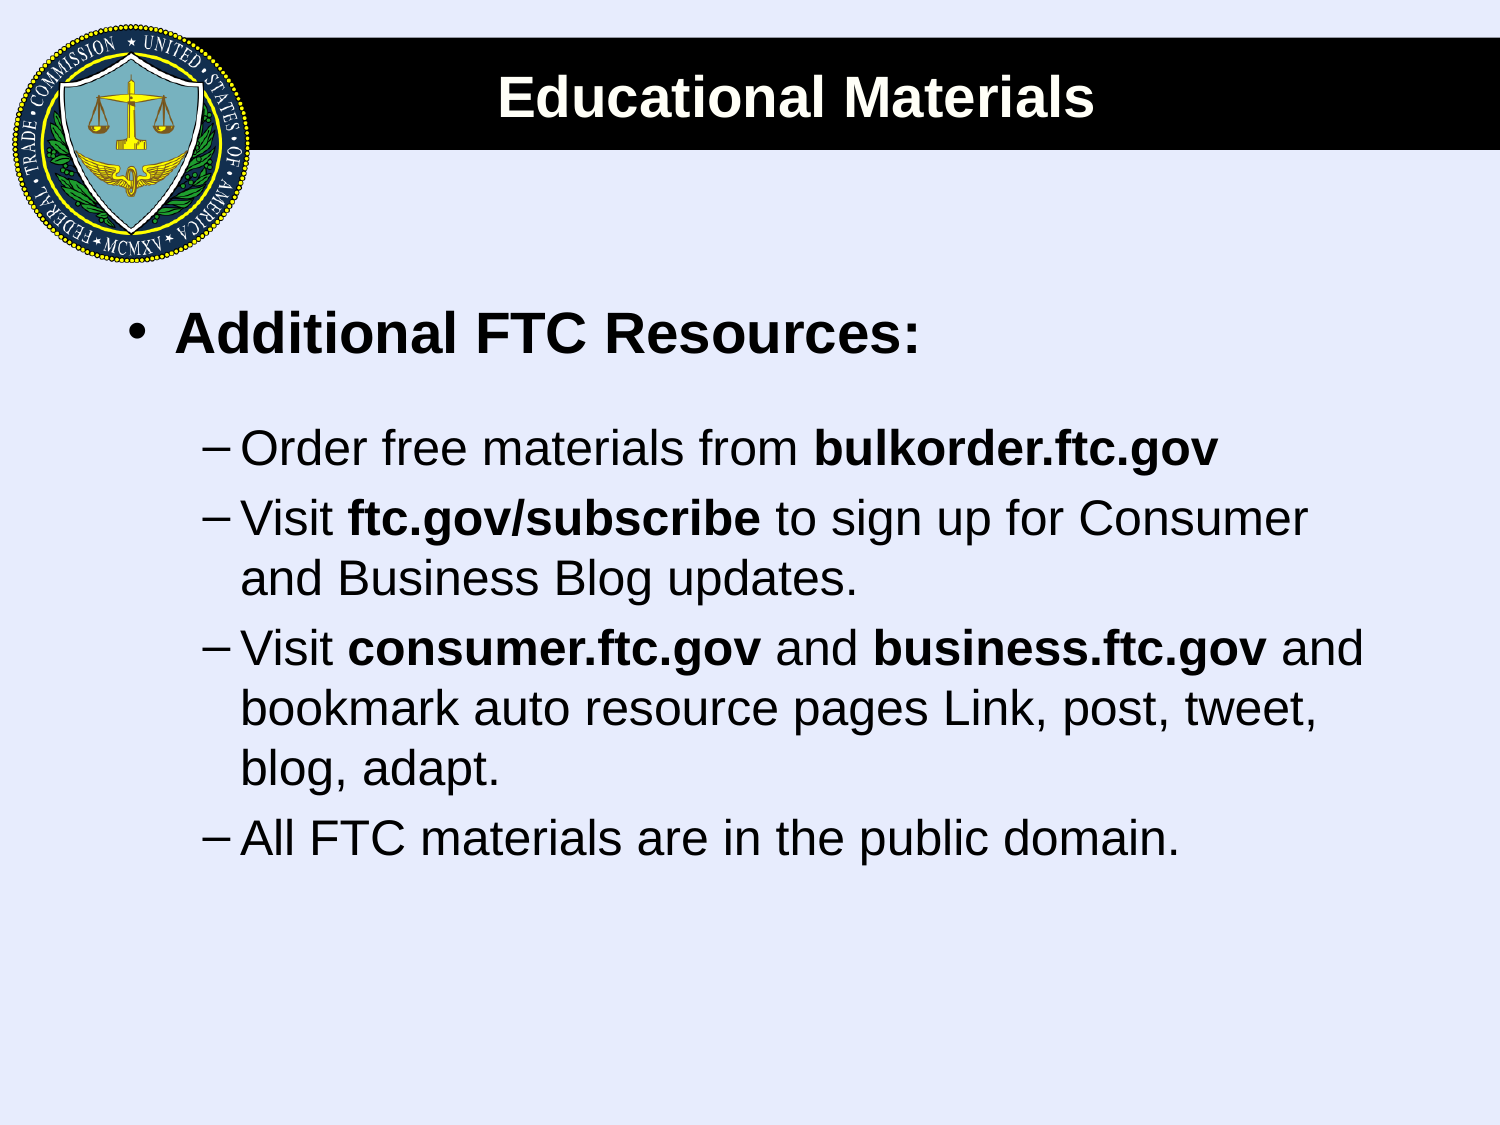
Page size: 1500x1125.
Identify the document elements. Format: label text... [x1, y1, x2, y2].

text_box Educational Materials [254, 37, 1500, 150]
picture [12, 24, 251, 263]
list Additional FTC Resources: Order free materials from bulkorder.ftc.gov Visit ftc.gov/subscribe to sign up for Consumer and Business Blog updates. Visit consumer.ftc.gov and business.ftc.gov and bookmark auto resource pages Link, post, tweet, blog, adapt. All FTC materials are in the public domain. [37, 287, 1413, 1038]
